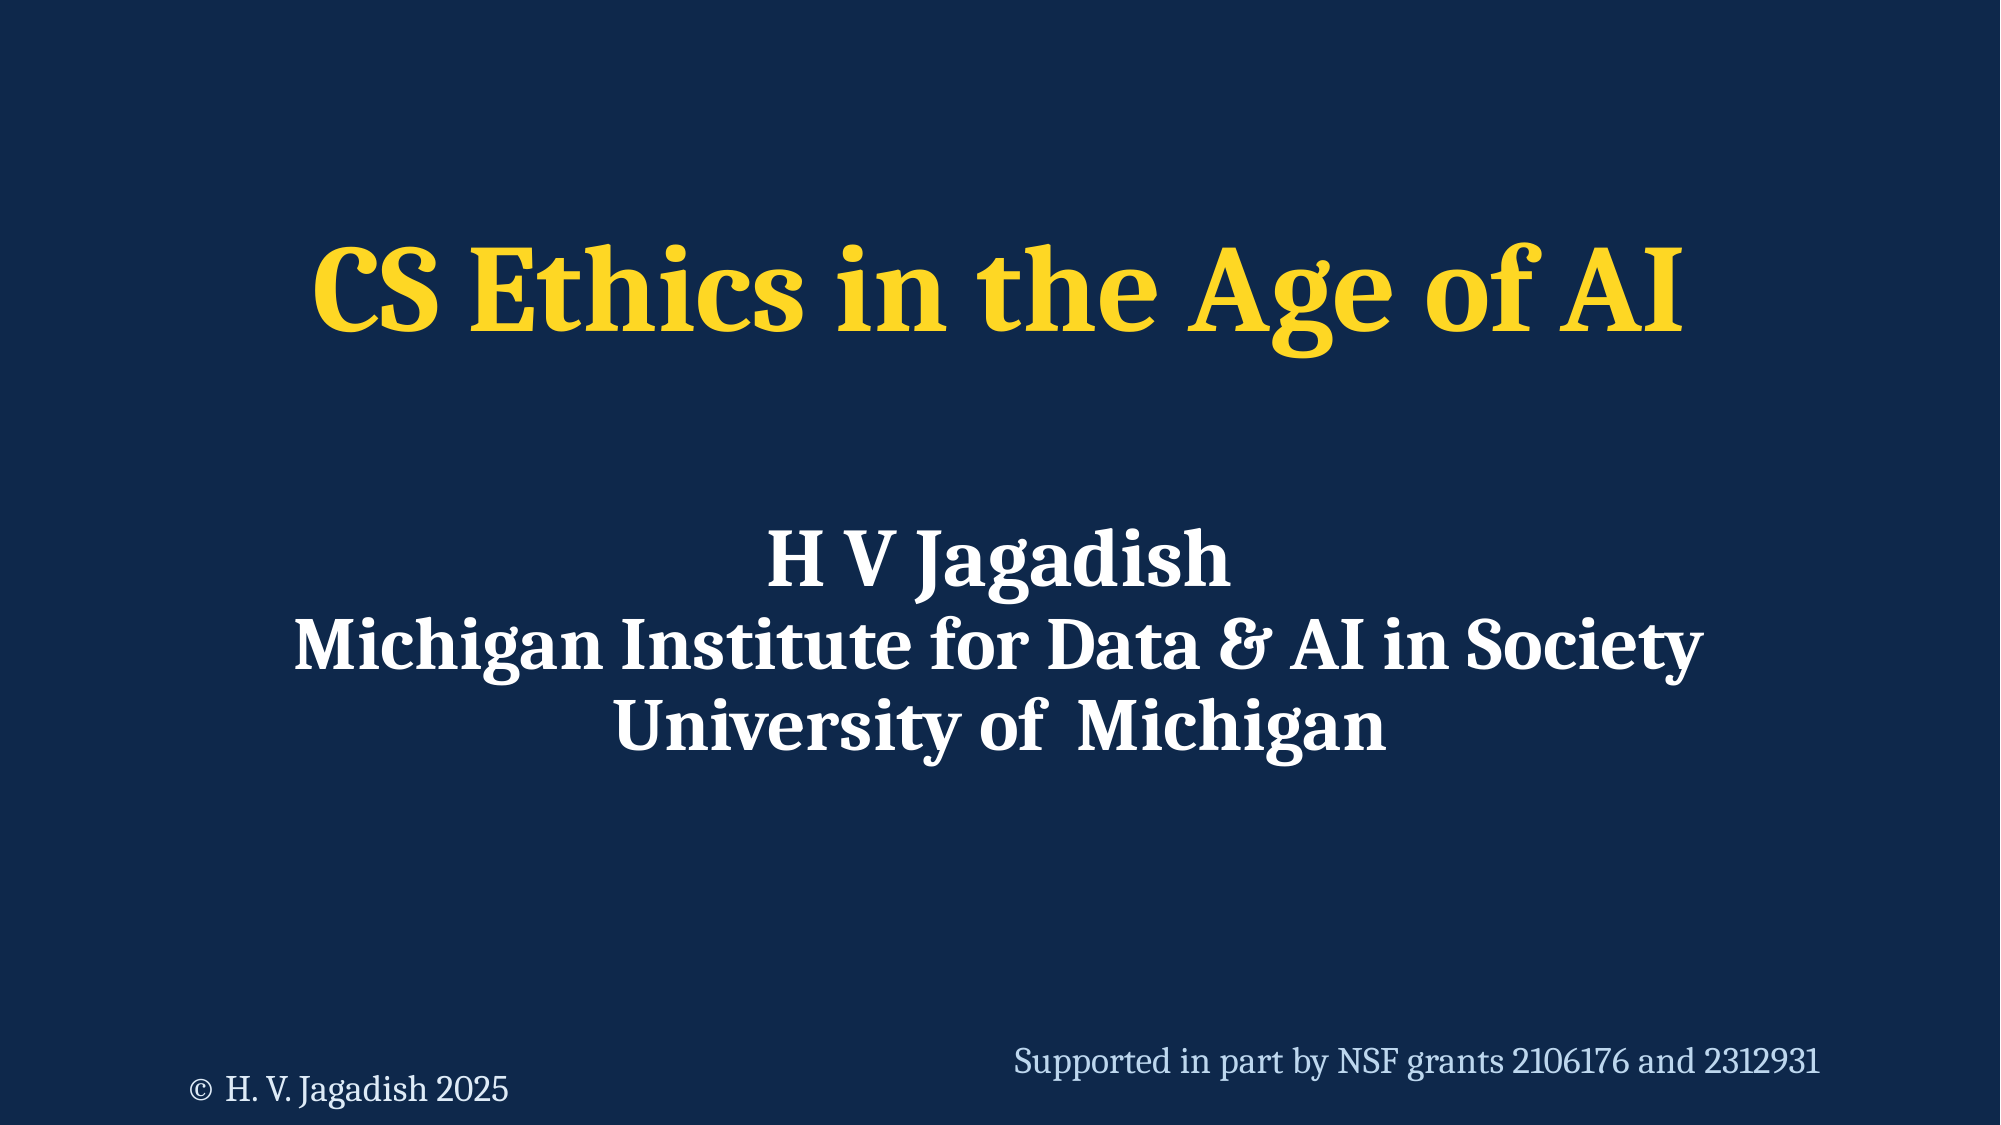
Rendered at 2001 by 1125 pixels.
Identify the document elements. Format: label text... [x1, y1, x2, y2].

title CS Ethics in the Age of AI H V Jagadish Michigan Institute for Data & AI in Society University of Michigan [68, 138, 1932, 787]
text_box © H. V. Jagadish 2025 [170, 1056, 525, 1117]
text_box Supported in part by NSF grants 2106176 and 2312931 [999, 1028, 2000, 1089]
